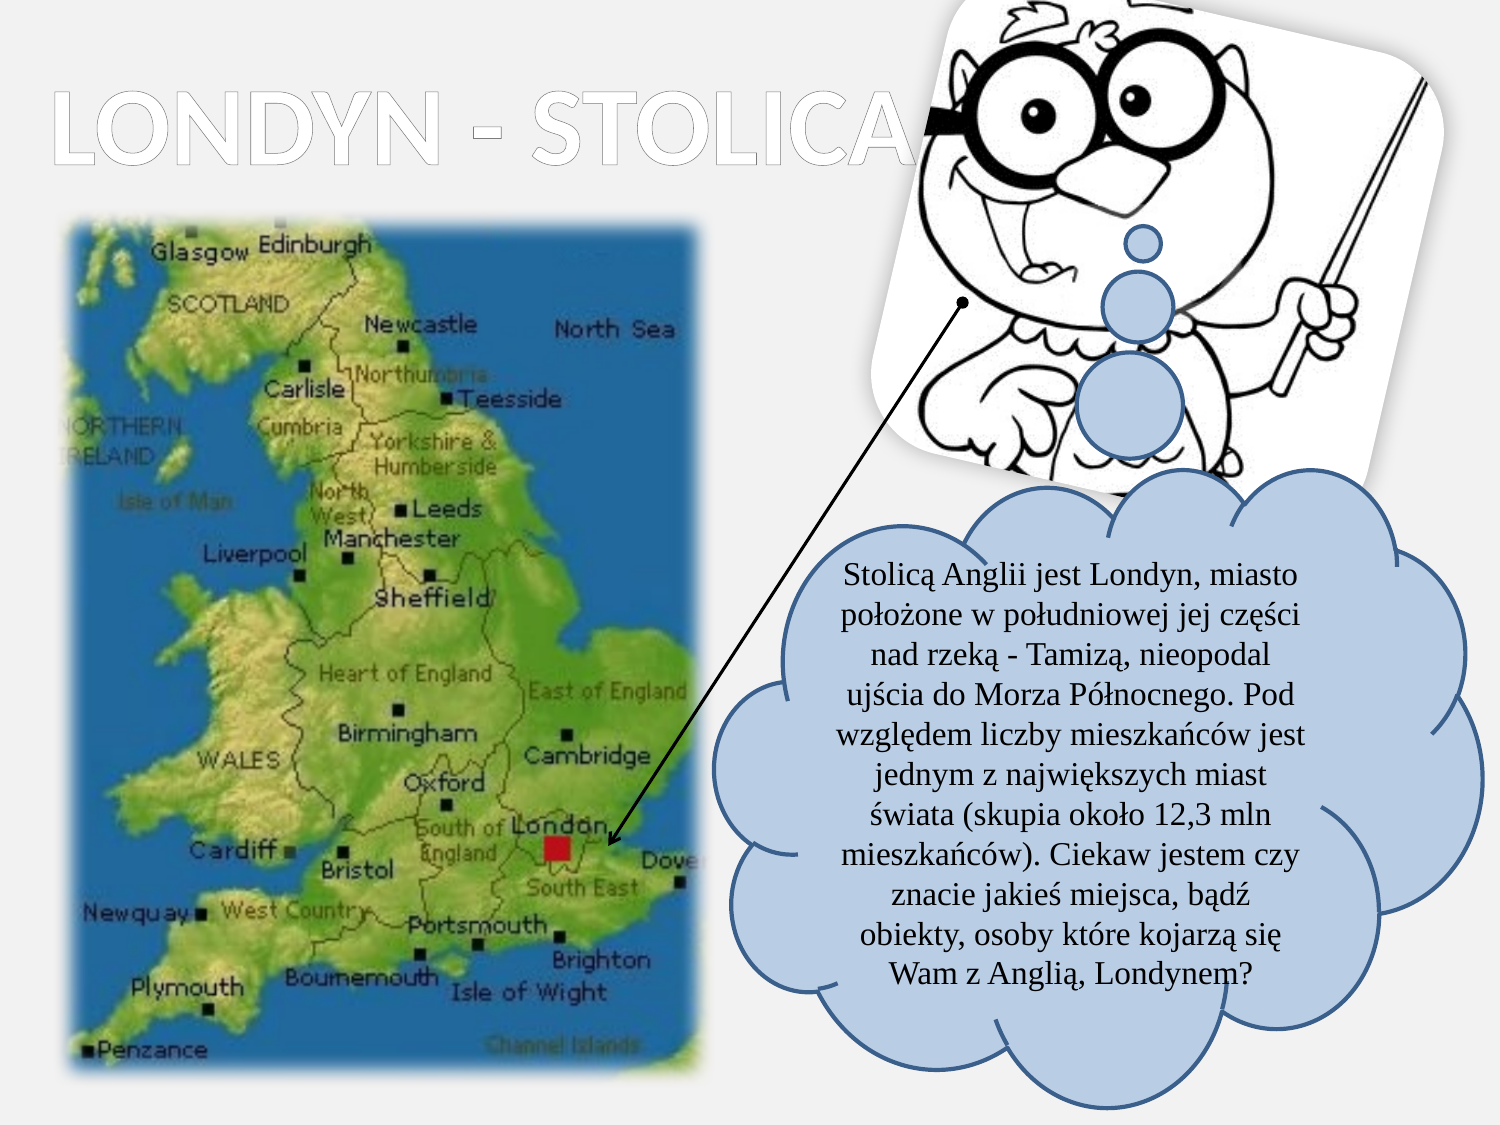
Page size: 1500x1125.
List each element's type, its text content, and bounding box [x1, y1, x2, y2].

picture [885, 0, 1444, 499]
picture [52, 207, 715, 1088]
text_box Stolicą Anglii jest Londyn, miasto położone w południowej jej części nad rzeką - Tamizą, nieopodal ujścia do Morza Północnego. Pod względem liczby mieszkańców jest jednym z największych miast świata (skupia około 12,3 mln mieszkańców). Ciekaw jestem czy znacie jakieś miejsca, bądź obiekty, osoby które kojarzą się Wam z Anglią, Londynem? [729, 507, 1485, 1111]
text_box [608, 302, 963, 847]
text_box LONDYN - STOLICA [33, 44, 898, 195]
